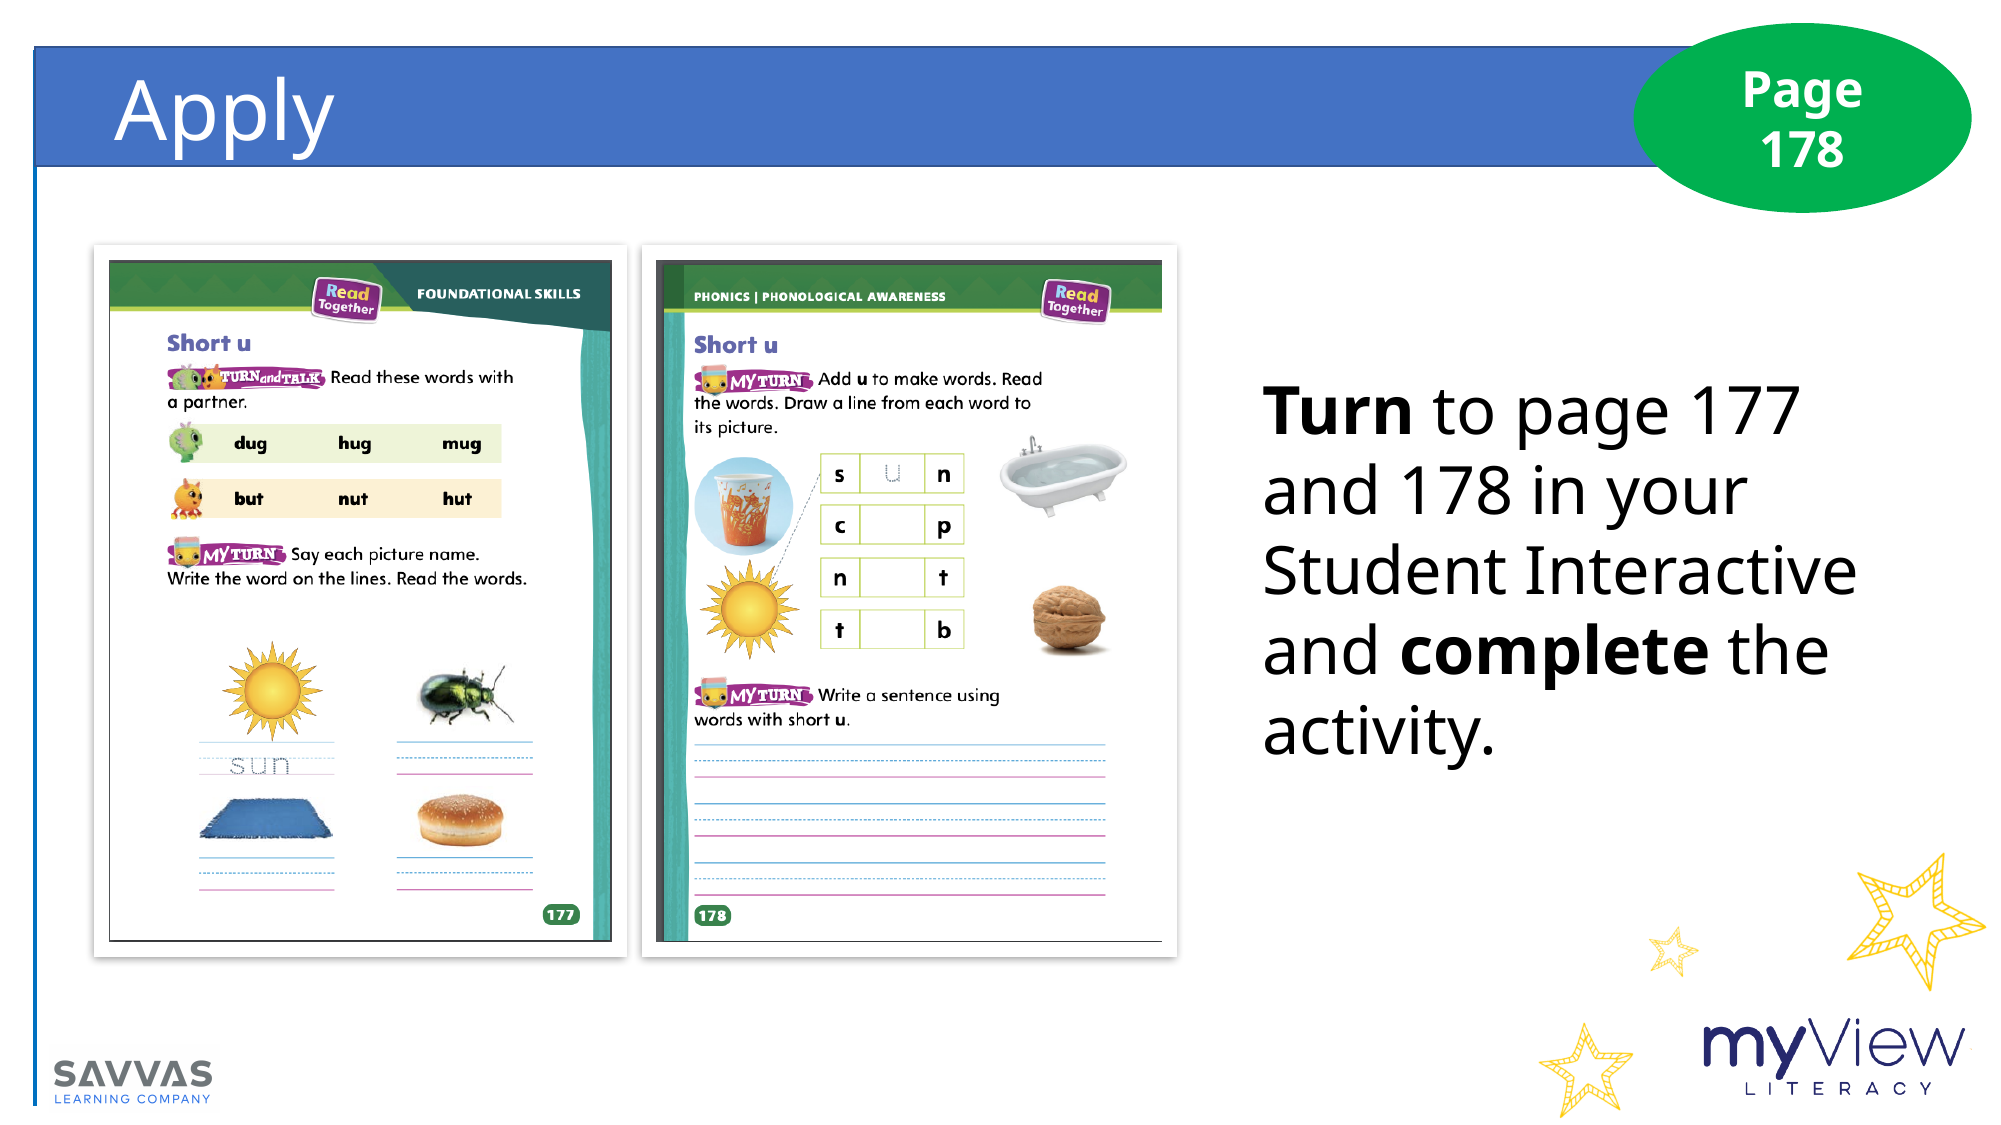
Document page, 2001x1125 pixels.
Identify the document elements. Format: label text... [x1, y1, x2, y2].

picture [108, 259, 613, 943]
text_box Apply [34, 46, 1690, 167]
text_box Turn to page 177 and 178 in your Student Interactive and complete the activity. [1247, 360, 1923, 775]
picture [1509, 814, 2000, 1125]
picture [656, 259, 1163, 943]
picture [48, 1043, 220, 1113]
text_box Page 178 [1633, 23, 1972, 213]
